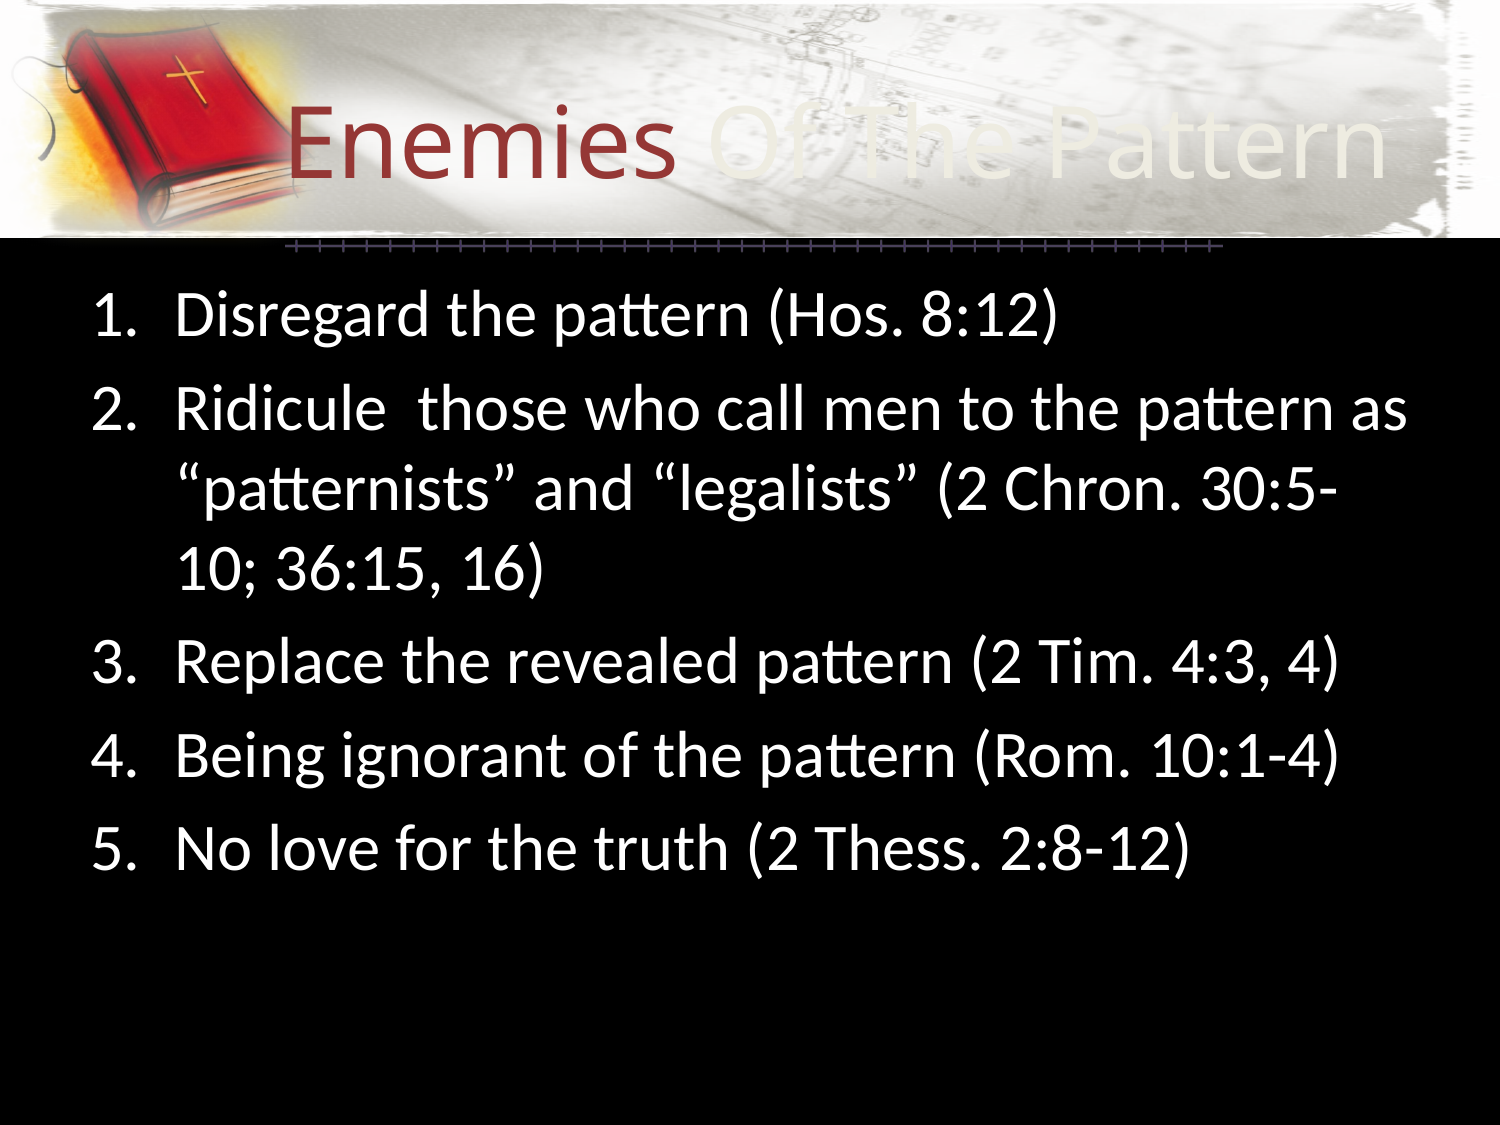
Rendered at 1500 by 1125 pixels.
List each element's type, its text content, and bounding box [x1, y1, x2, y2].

picture [285, 237, 1223, 254]
picture [78, 79, 249, 172]
list Disregard the pattern (Hos. 8:12) Ridicule those who call men to the pattern as “patternists” and “legalists” (2 Chron. 30:5-10; 36:15, 16) Replace the revealed pattern (2 Tim. 4:3, 4) Being ignorant of the pattern (Rom. 10:1-4) No love for the truth (2 Thess. 2:8-12) [75, 262, 1425, 1088]
title Enemies Of The Pattern [249, 45, 1425, 233]
